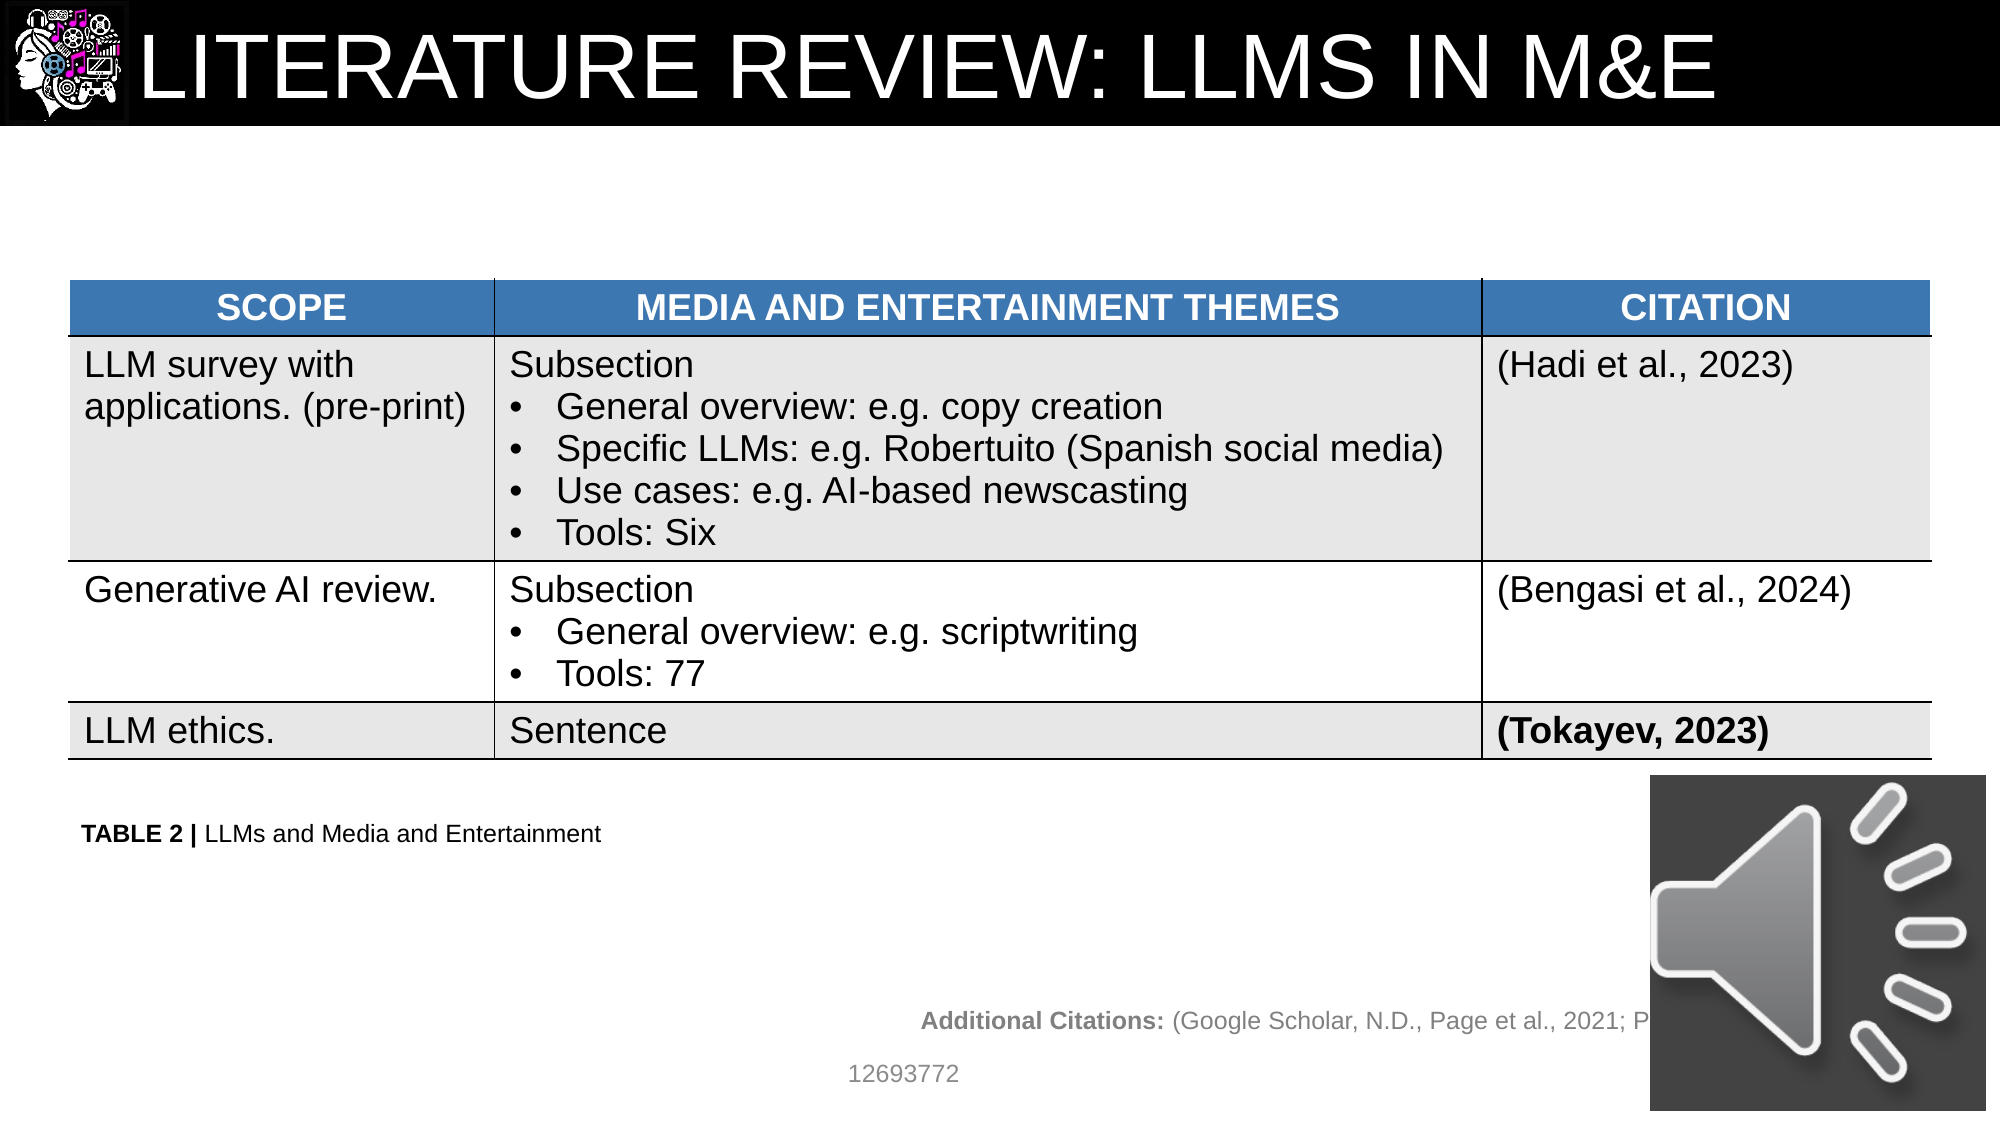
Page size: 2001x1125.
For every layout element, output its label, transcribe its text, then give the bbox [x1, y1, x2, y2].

text_box Additional Citations: (Google Scholar, N.D., Page et al., 2021; PWC, 2023b; Parvini, 2024) [905, 997, 1648, 1042]
table_cell (Tokayev, 2023) [1483, 703, 1930, 758]
text_box LITERATURE REVIEW: LLMS IN M&E [123, 0, 1957, 125]
text_box [130, 0, 2000, 126]
table_cell (Bengasi et al., 2024) [1483, 562, 1930, 701]
table_header CITATION [1483, 280, 1930, 335]
text_box TABLE 2 | LLMs and Media and Entertainment [66, 810, 1227, 856]
table_cell Generative AI review. [70, 562, 494, 701]
table_header SCOPE [70, 280, 494, 335]
table_cell LLM survey with applications. (pre-print) [70, 337, 494, 560]
text_box [0, 0, 123, 126]
table_header MEDIA AND ENTERTAINMENT THEMES [495, 280, 1481, 335]
table_cell Subsection General overview: e.g. copy creation Specific LLMs: e.g. Robertuito (Spanish social media) Use cases: e.g. AI-based newscasting Tools: Six [495, 337, 1481, 560]
table_cell (Hadi et al., 2023) [1483, 337, 1930, 560]
table_cell Sentence [495, 703, 1481, 758]
table_cell Subsection General overview: e.g. scriptwriting Tools: 77 [495, 562, 1481, 701]
footer 12693772 [566, 1042, 1242, 1103]
table_cell LLM ethics. [70, 703, 494, 758]
picture [1648, 773, 1987, 1112]
picture [4, 1, 130, 126]
